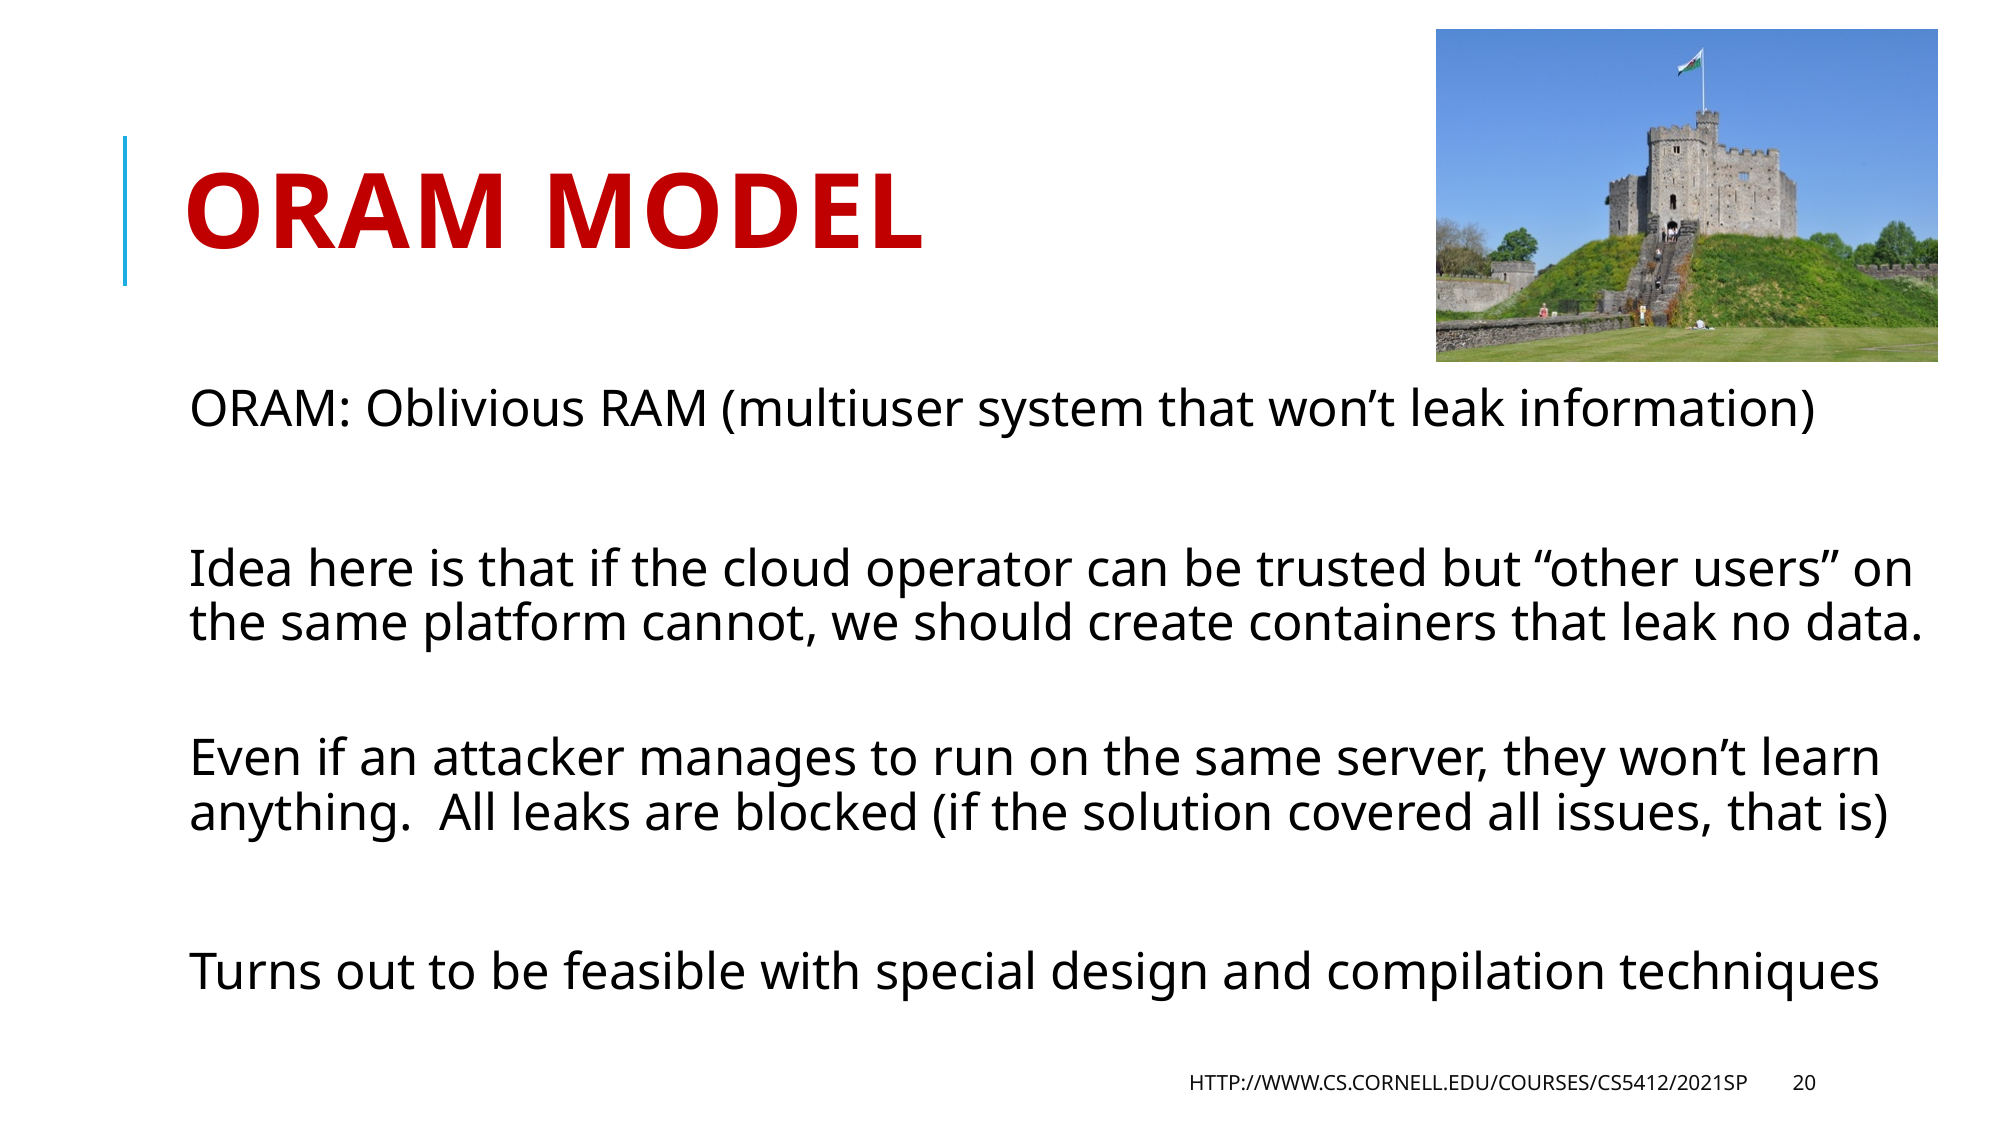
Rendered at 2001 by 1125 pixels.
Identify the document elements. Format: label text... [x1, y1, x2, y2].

list ORAM: Oblivious RAM (multiuser system that won’t leak information) Idea here is that if the cloud operator can be trusted but “other users” on the same platform cannot, we should create containers that leak no data. Even if an attacker manages to run on the same server, they won’t learn anything. All leaks are blocked (if the solution covered all issues, that is) Turns out to be feasible with special design and compilation techniques [168, 375, 1938, 1035]
footer http://www.cs.cornell.edu/courses/cs5412/2021sp [794, 1061, 1763, 1107]
title ORAM model [168, 96, 1429, 342]
picture [1436, 29, 1938, 362]
slide_number 20 [1777, 1061, 1938, 1107]
